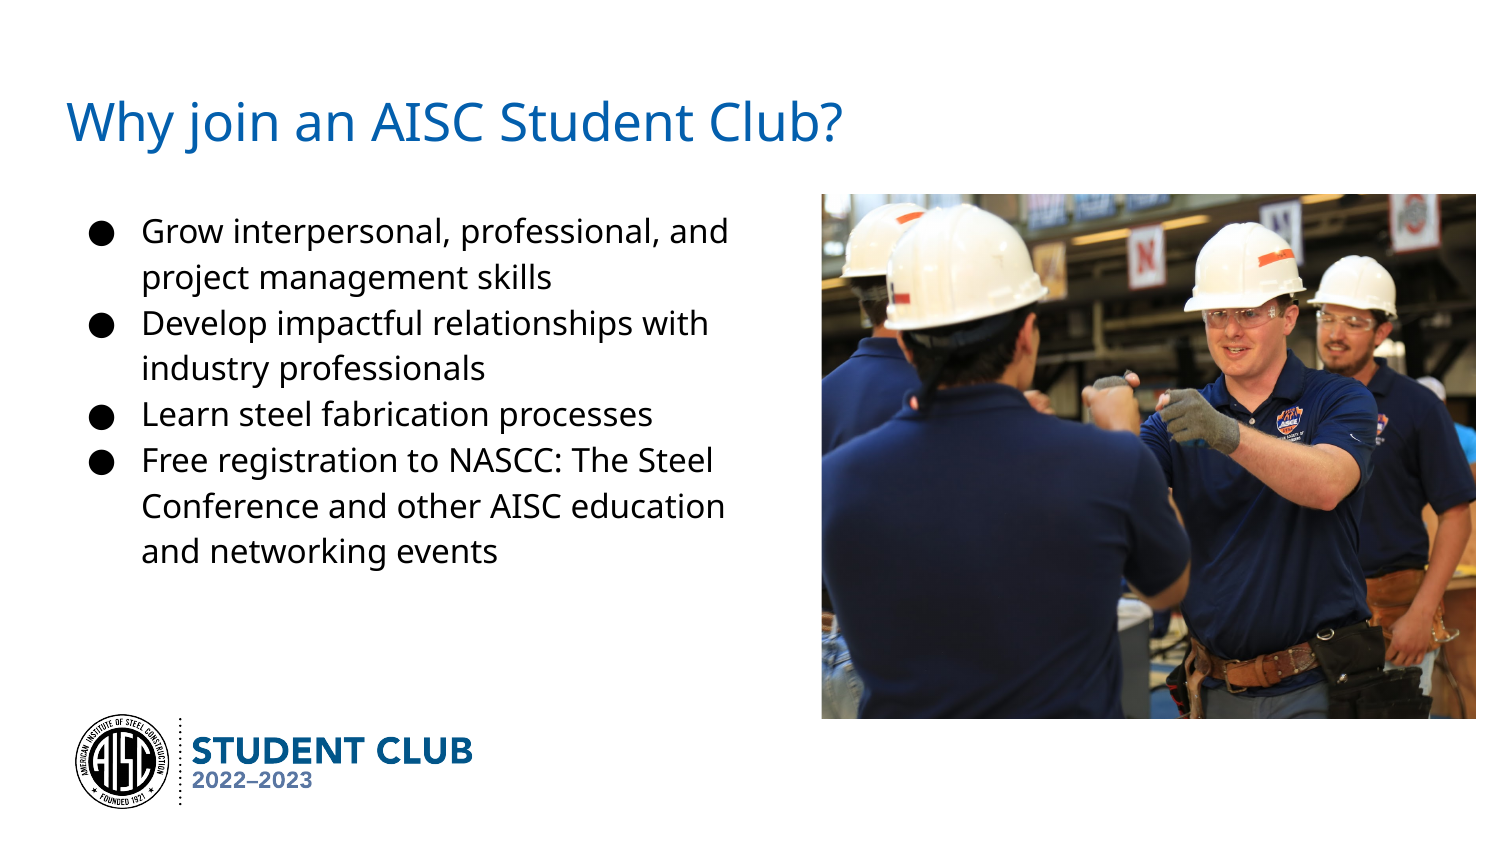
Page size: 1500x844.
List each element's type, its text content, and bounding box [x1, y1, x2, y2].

list Grow interpersonal, professional, and project management skills Develop impactful relationships with industry professionals Learn steel fabrication processes Free registration to NASCC: The Steel Conference and other AISC education and networking events [51, 189, 793, 750]
picture [821, 194, 1477, 725]
title Why join an AISC Student Club? [51, 72, 1449, 167]
picture [75, 714, 473, 809]
